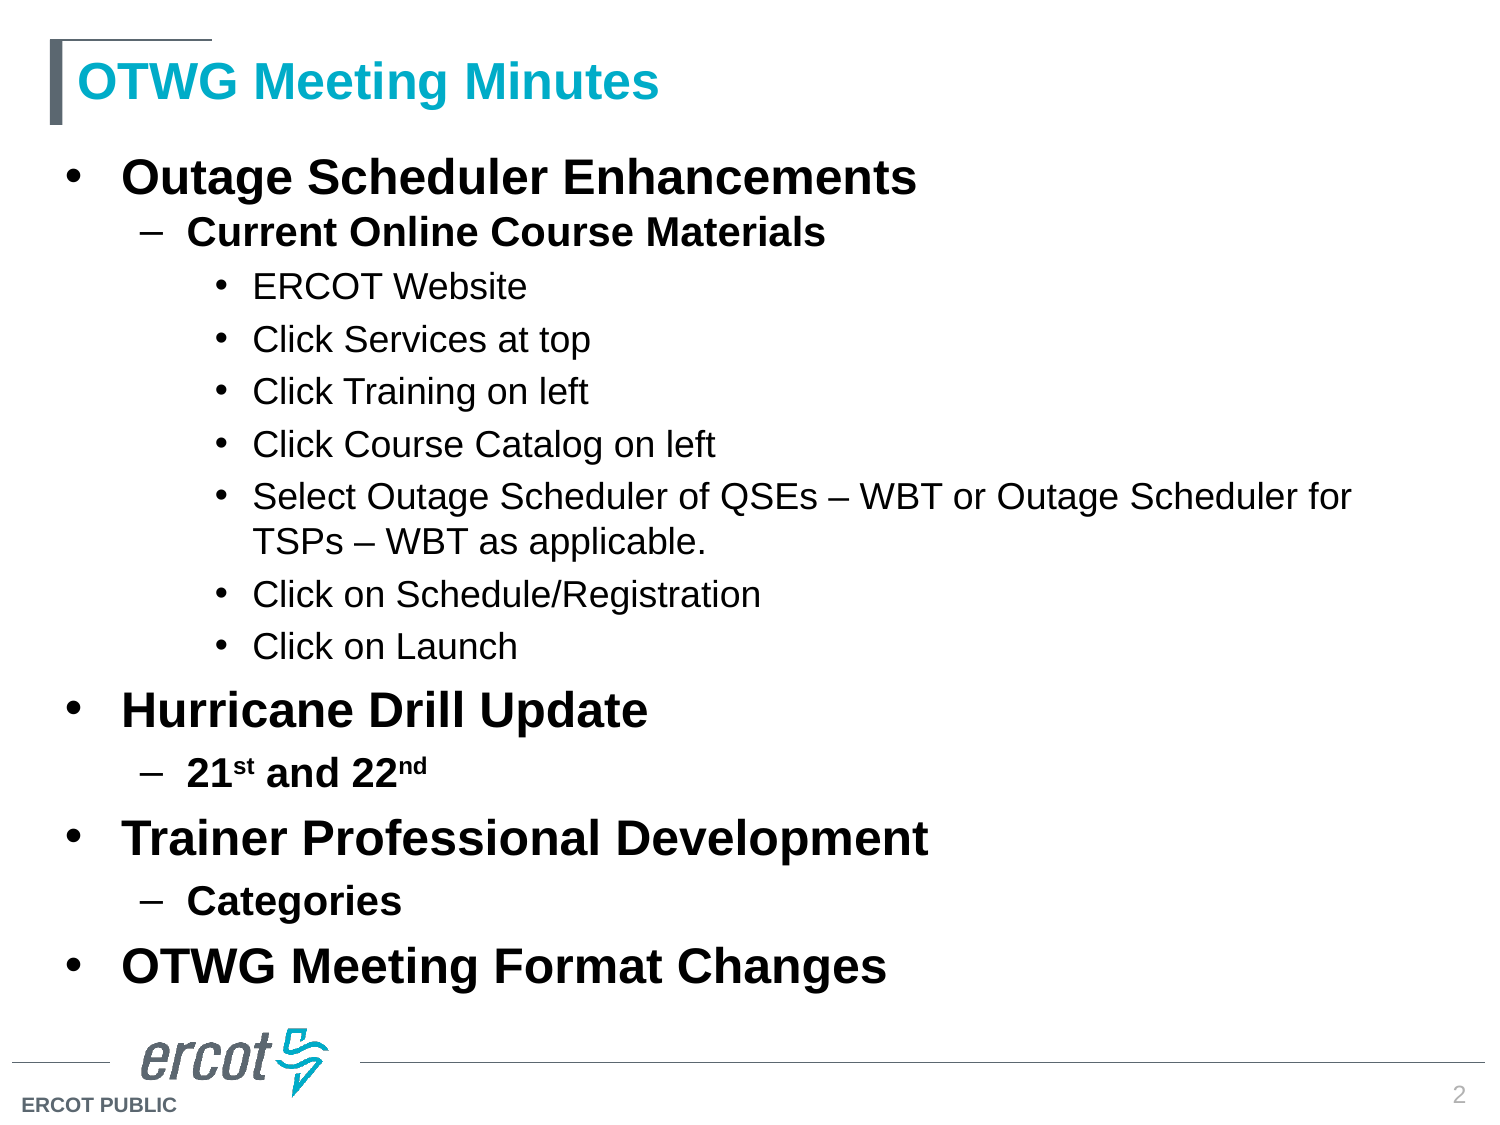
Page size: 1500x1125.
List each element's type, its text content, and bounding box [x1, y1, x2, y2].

picture [137, 1024, 332, 1100]
title OTWG Meeting Minutes [62, 39, 1350, 125]
list Outage Scheduler Enhancements Current Online Course Materials ERCOT Website Click Services at top Click Training on left Click Course Catalog on left Select Outage Scheduler of QSEs – WBT or Outage Scheduler for TSPs – WBT as applicable. Click on Schedule/Registration Click on Launch Hurricane Drill Update 21st and 22nd Trainer Professional Development Categories OTWG Meeting Format Changes [50, 137, 1438, 1013]
slide_number 2 [1437, 1076, 1475, 1112]
